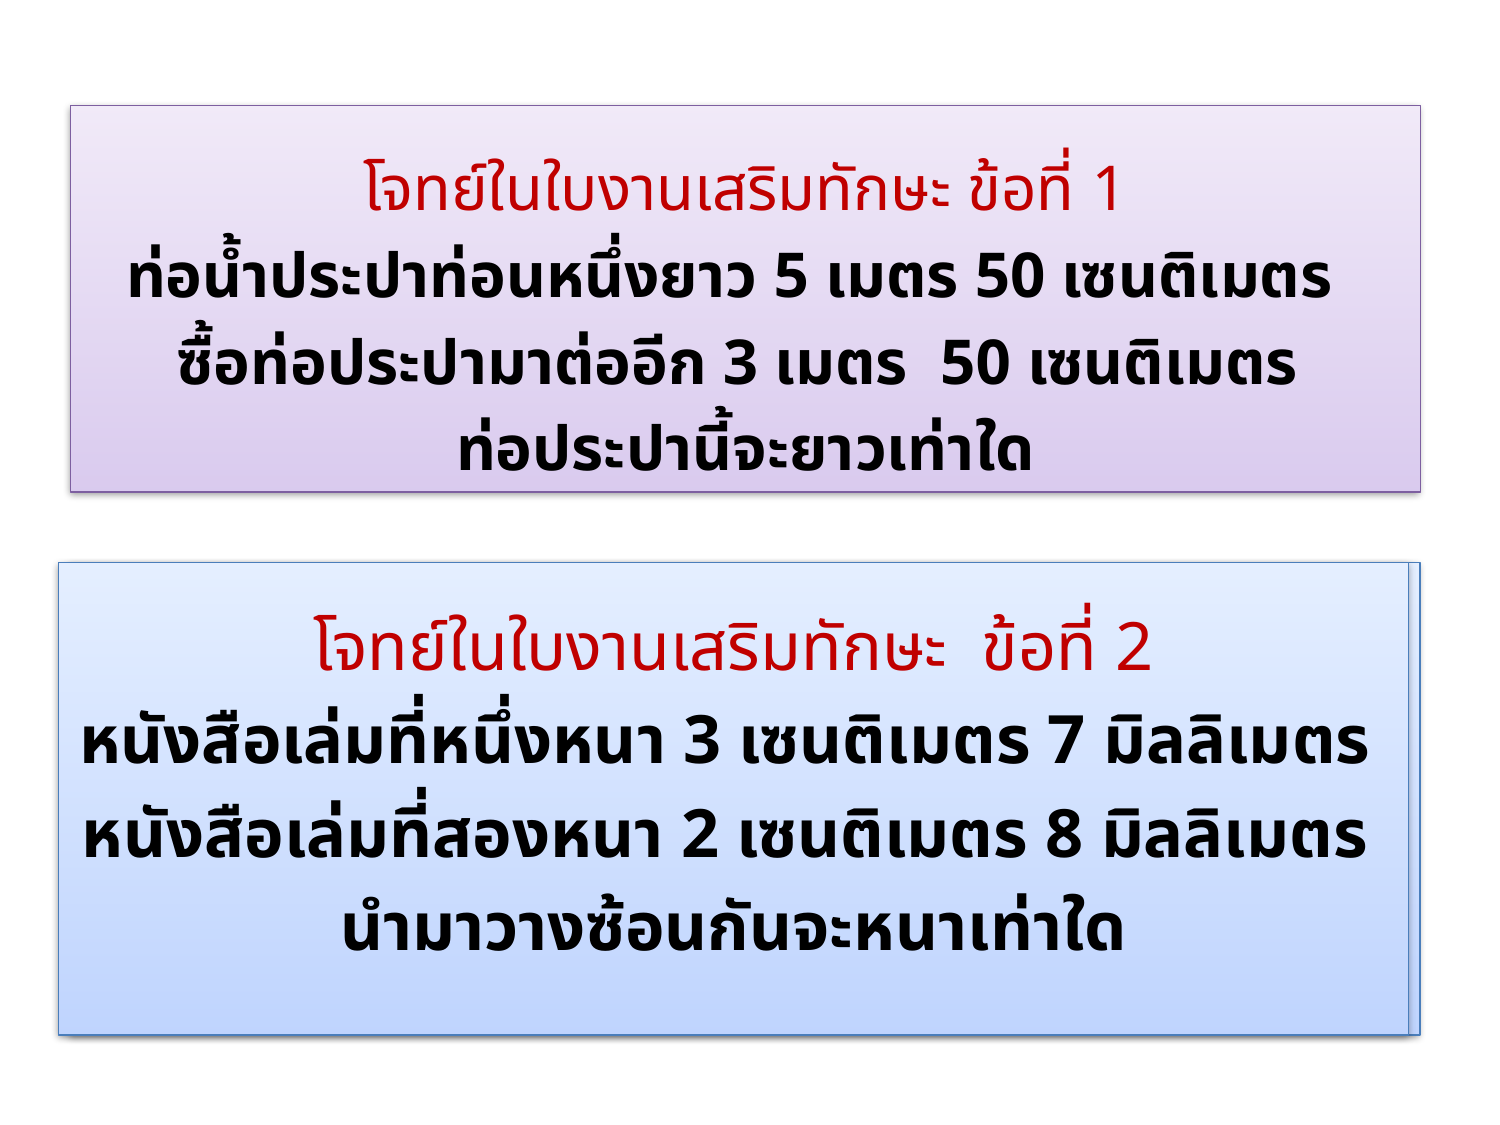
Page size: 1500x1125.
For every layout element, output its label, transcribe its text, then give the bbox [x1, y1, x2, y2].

list โจทย์ในใบงานเสริมทักษะ ข้อที่ 1 ท่อน้ำประปาท่อนหนึ่งยาว 5 เมตร 50 เซนติเมตร ซื้อท่อประปามาต่ออีก 3 เมตร 50 เซนติเมตร ท่อประปานี้จะยาวเท่าใด [70, 105, 1421, 493]
text_box โจทย์ในใบงานเสริมทักษะ ข้อที่ 2 หนังสือเล่มที่หนึ่งหนา 3 เซนติเมตร 7 มิลลิเมตร หนังสือเล่มที่สองหนา 2 เซนติเมตร 8 มิลลิเมตร นำมาวางซ้อนกันจะหนาเท่าใด [1411, 562, 1421, 1036]
text_box โจทย์ในใบงานเสริมทักษะ ข้อที่ 2 หนังสือเล่มที่หนึ่งหนา 3 เซนติเมตร 7 มิลลิเมตร หนังสือเล่มที่สองหนา 2 เซนติเมตร 8 มิลลิเมตร นำมาวางซ้อนกันจะหนาเท่าใด [58, 562, 1409, 1036]
